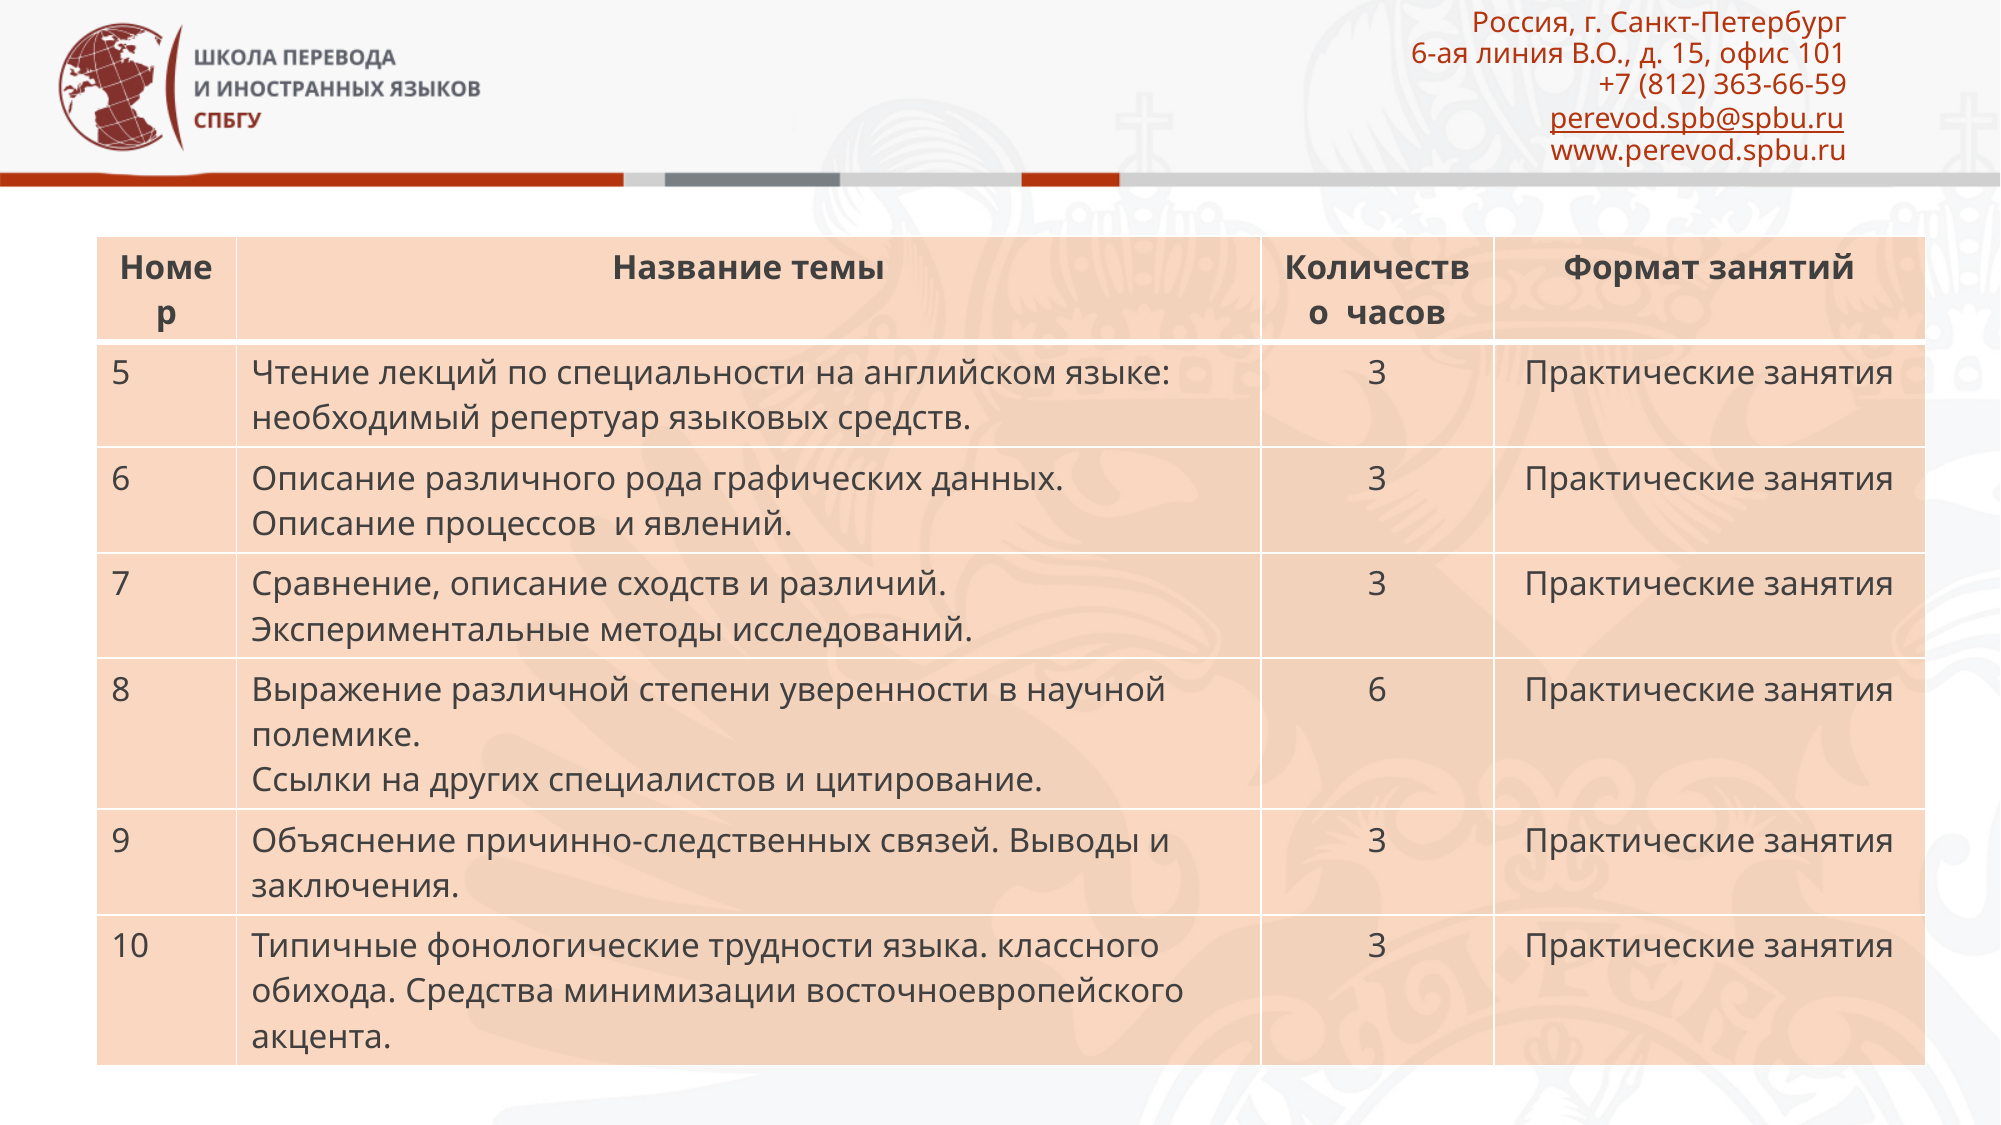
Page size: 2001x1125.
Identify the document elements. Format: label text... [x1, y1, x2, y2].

table_cell 6 [97, 448, 236, 552]
table_cell Практические занятия [1495, 810, 1925, 914]
table_cell Практические занятия [1495, 659, 1925, 808]
table_cell Чтение лекций по специальности на английском языке: необходимый репертуар языковых средств. [237, 345, 1260, 446]
table_cell 3 [1262, 448, 1493, 552]
table_cell 3 [1262, 810, 1493, 914]
table_cell Практические занятия [1495, 554, 1925, 657]
table_cell Практические занятия [1495, 916, 1925, 1065]
table_cell 9 [97, 810, 236, 914]
table_cell 6 [1262, 659, 1493, 808]
table_cell Выражение различной степени уверенности в научной полемике. Ссылки на других специалистов и цитирование. [237, 659, 1260, 808]
table_header Название темы [237, 237, 1260, 339]
table_header Формат занятий [1495, 237, 1925, 339]
table_cell Практические занятия [1495, 345, 1925, 446]
table_header Количество часов [1262, 237, 1493, 339]
table_cell 10 [97, 916, 236, 1065]
table_cell Типичные фонологические трудности языка. классного обихода. Средства минимизации восточноевропейского акцента. [237, 916, 1260, 1065]
table_cell 8 [97, 659, 236, 808]
table_cell 7 [97, 554, 236, 657]
table_header Номер [97, 237, 236, 339]
table_cell 5 [97, 345, 236, 446]
title Россия, г. Санкт-Петербург 6-ая линия В.О., д. 15, офис 101 +7 (812) 363-66-59 perevod.spb@spbu.ru www.perevod.spbu.ru [664, 0, 1863, 175]
picture [0, 0, 2001, 1125]
table_cell Сравнение, описание сходств и различий. Экспериментальные методы исследований. [237, 554, 1260, 657]
table_cell Практические занятия [1495, 448, 1925, 552]
table_cell Описание различного рода графических данных. Описание процессов и явлений. [237, 448, 1260, 552]
table_cell Объяснение причинно-следственных связей. Выводы и заключения. [237, 810, 1260, 914]
table_cell 3 [1262, 345, 1493, 446]
table_cell 3 [1262, 554, 1493, 657]
table_cell 3 [1262, 916, 1493, 1065]
